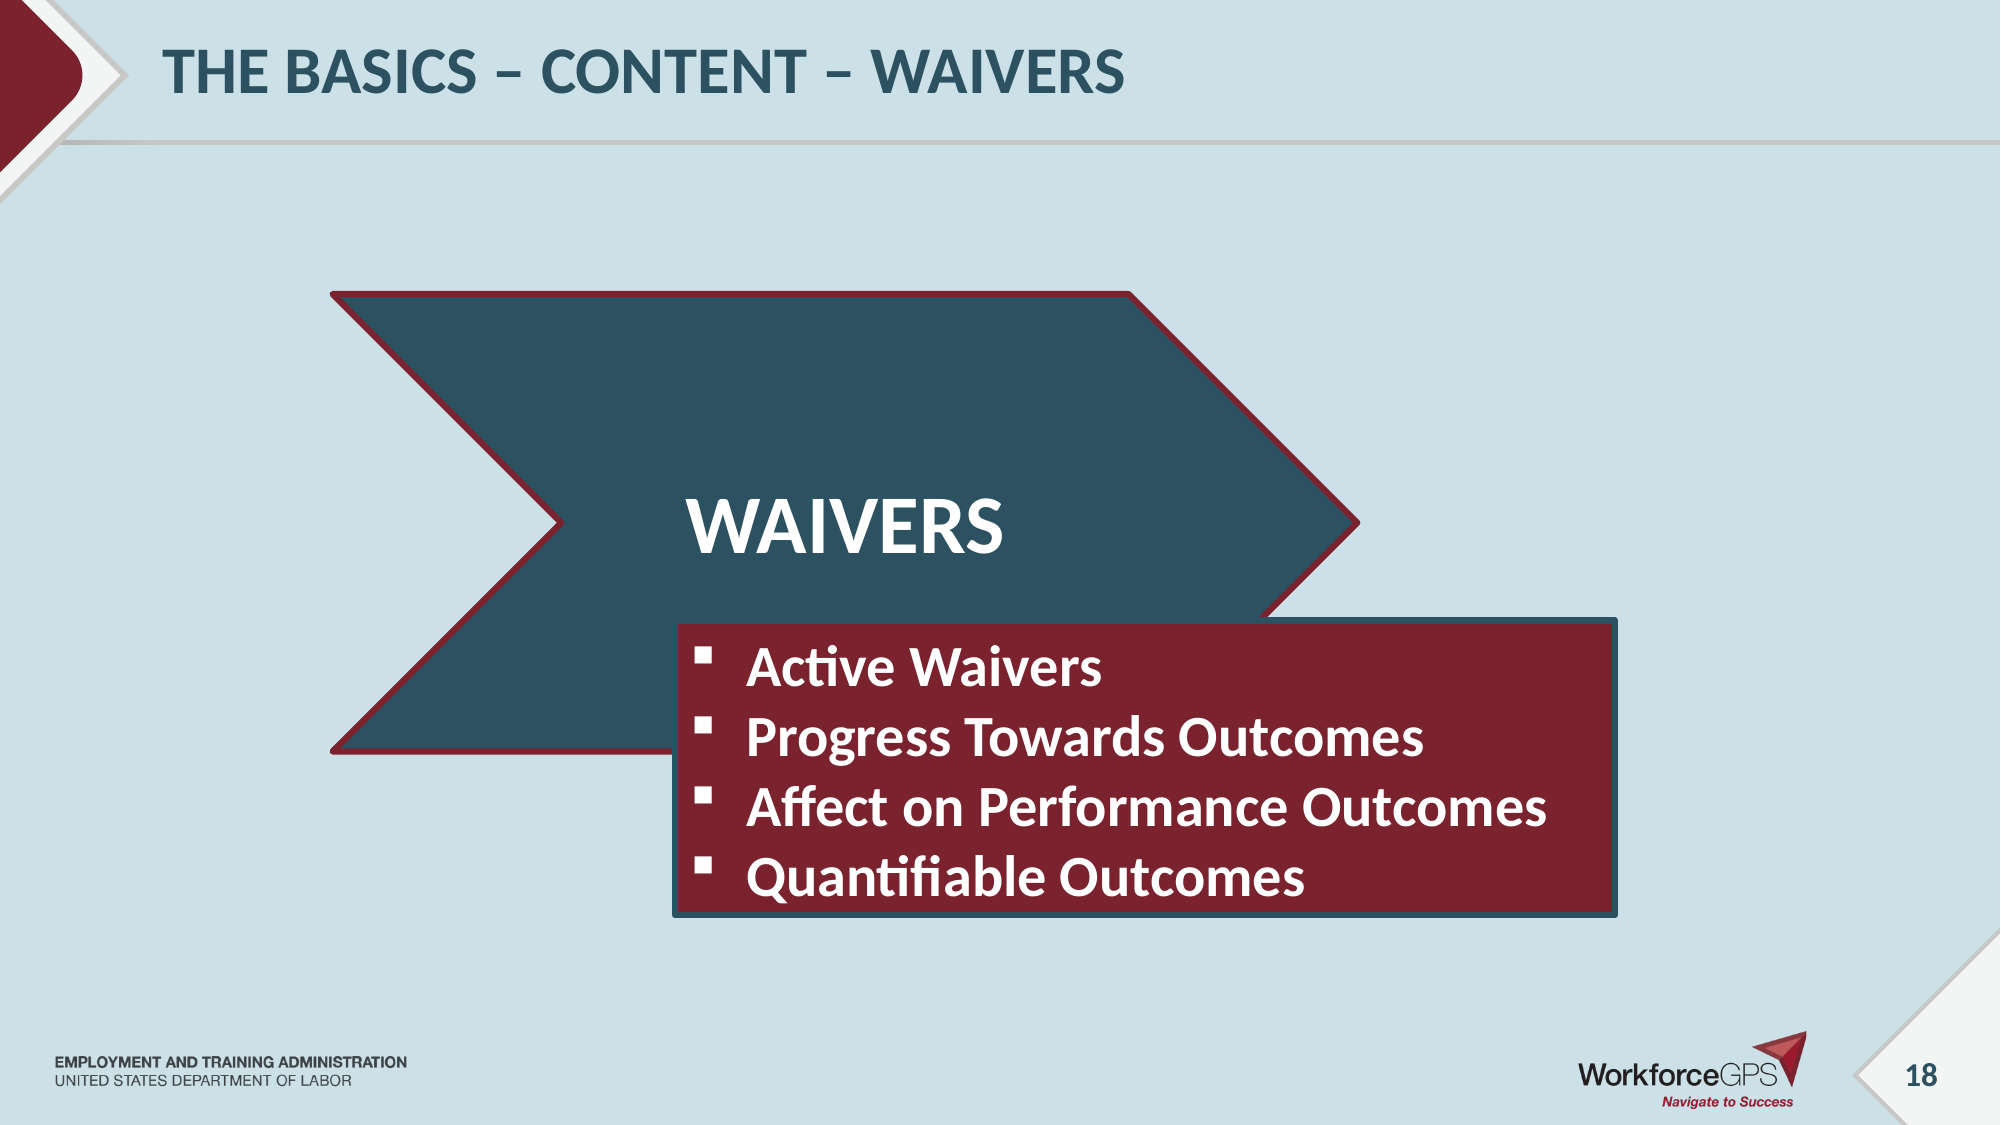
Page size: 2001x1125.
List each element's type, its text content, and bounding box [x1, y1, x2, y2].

text_box [331, 292, 1359, 754]
title THE BASICS – CONTENT – WAIVERS [132, 7, 1950, 137]
slide_number 18 [1867, 1042, 1975, 1103]
text_box WAIVERS [631, 462, 1058, 578]
text_box Active Waivers Progress Towards Outcomes Affect on Performance Outcomes Quantifiable Outcomes [674, 620, 1616, 916]
